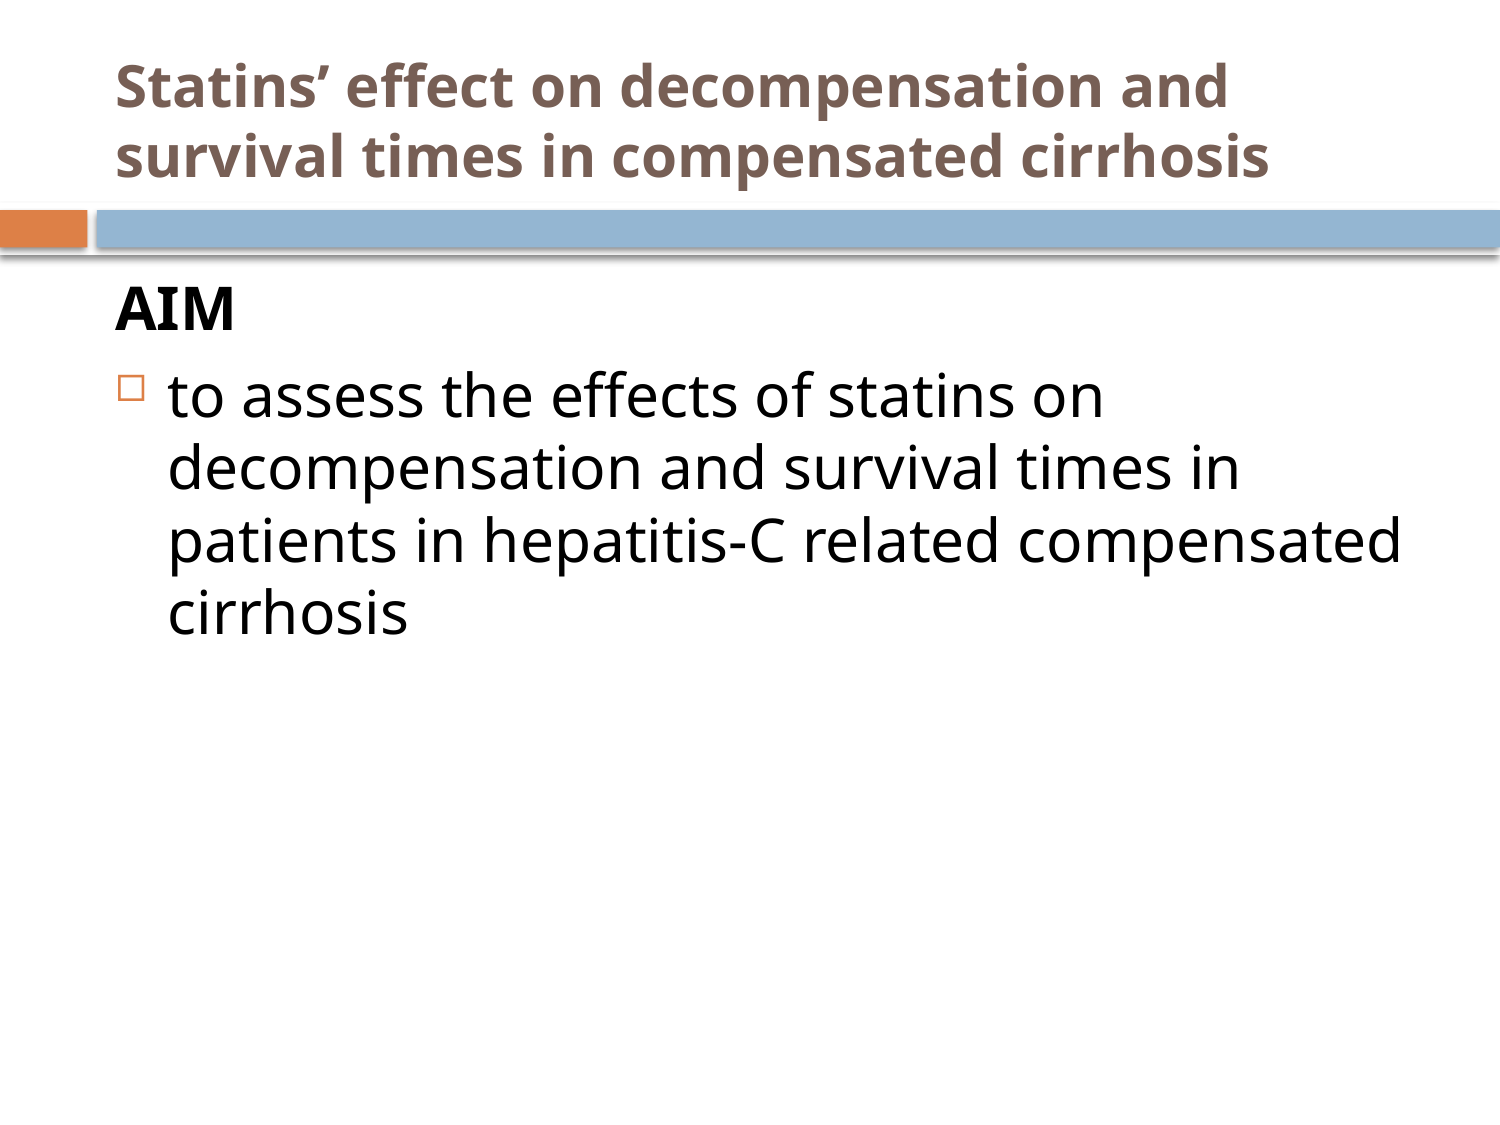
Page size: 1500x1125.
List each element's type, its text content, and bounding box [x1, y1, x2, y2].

list AIM to assess the effects of statins on decompensation and survival times in patients in hepatitis-C related compensated cirrhosis [100, 262, 1438, 1000]
title Statins’ effect on decompensation and survival times in compensated cirrhosis [100, 37, 1438, 200]
